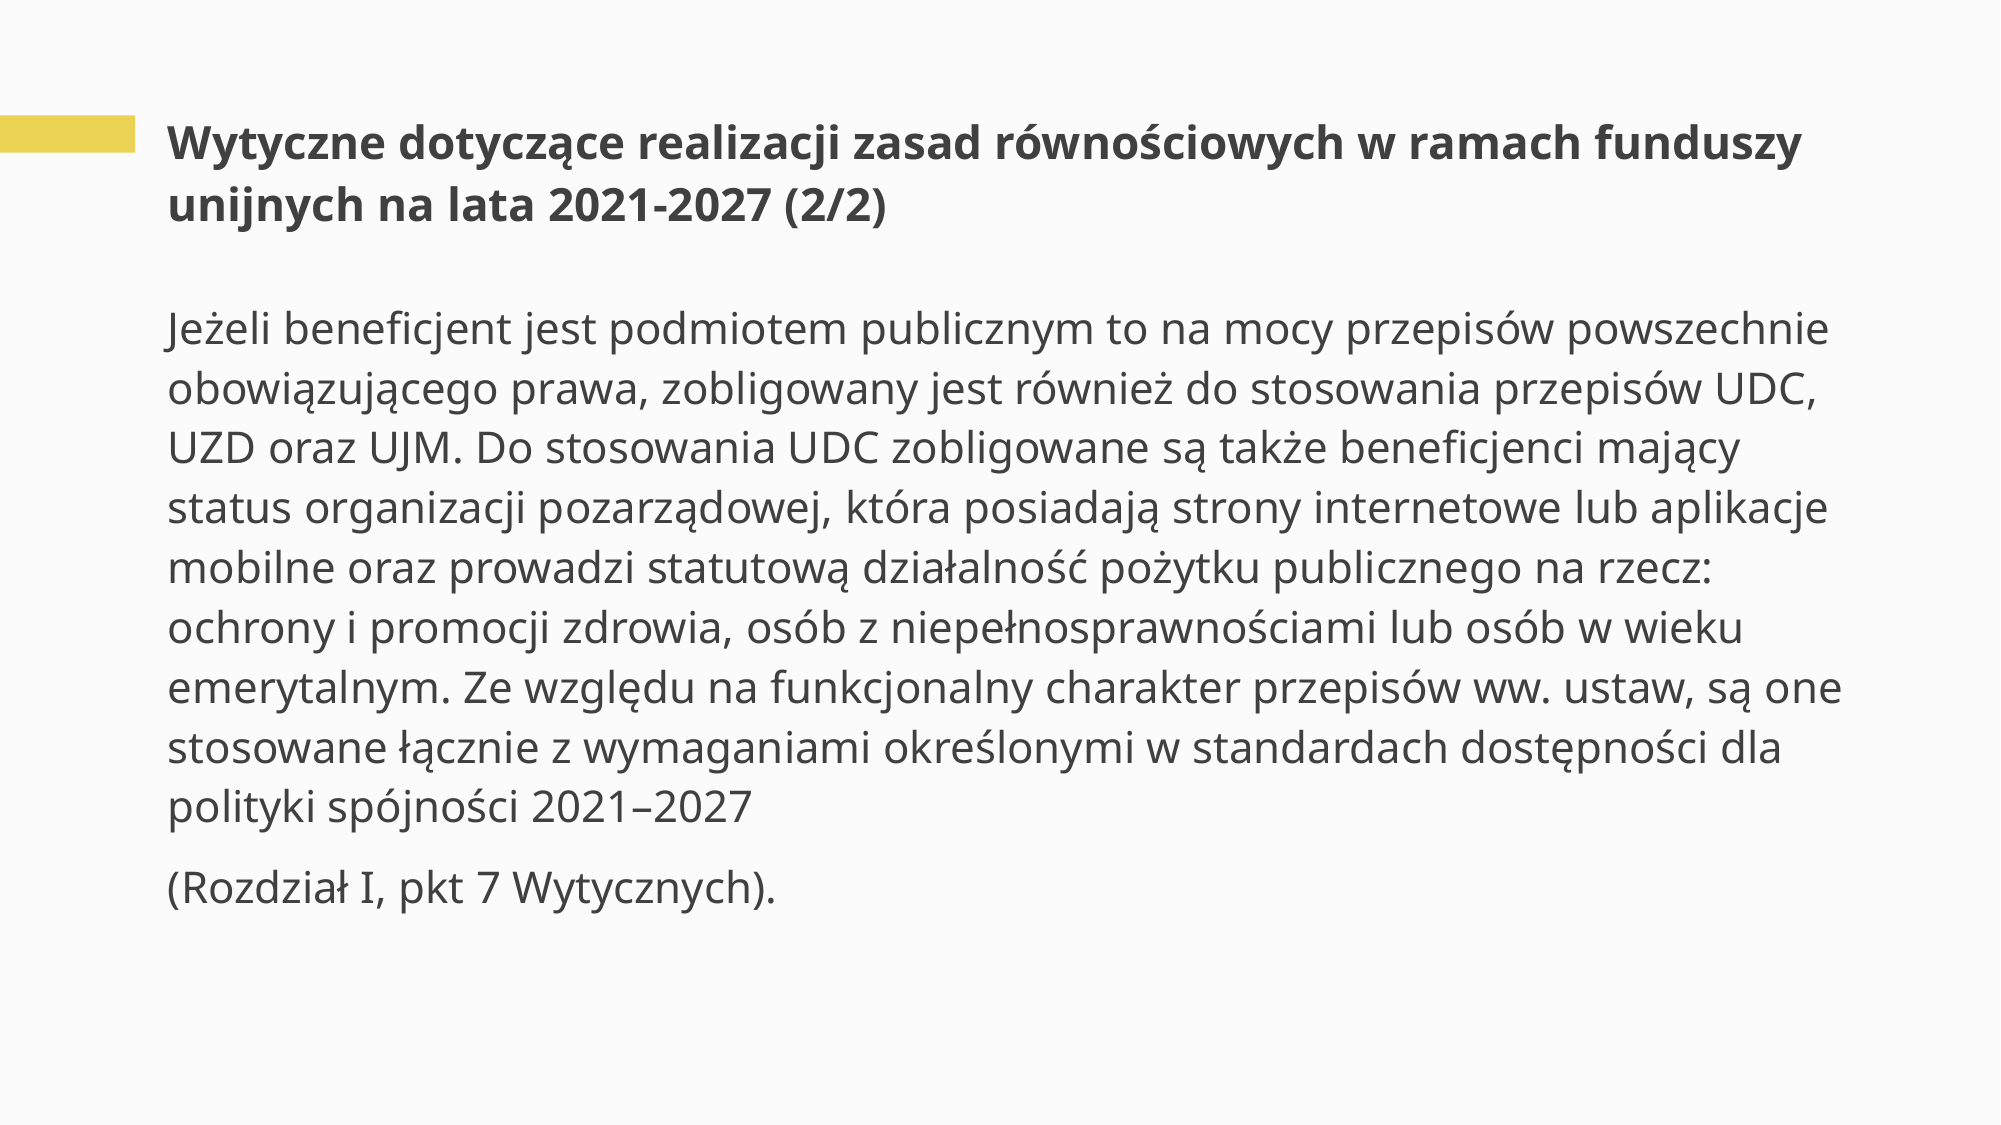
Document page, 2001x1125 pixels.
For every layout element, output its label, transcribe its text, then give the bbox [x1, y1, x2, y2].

title Wytyczne dotyczące realizacji zasad równościowych w ramach funduszy unijnych na lata 2021-2027 (2/2) [152, 98, 1886, 285]
list Jeżeli beneficjent jest podmiotem publicznym to na mocy przepisów powszechnie obowiązującego prawa, zobligowany jest również do stosowania przepisów UDC, UZD oraz UJM. Do stosowania UDC zobligowane są także beneficjenci mający status organizacji pozarządowej, która posiadają strony internetowe lub aplikacje mobilne oraz prowadzi statutową działalność pożytku publicznego na rzecz: ochrony i promocji zdrowia, osób z niepełnosprawnościami lub osób w wieku emerytalnym. Ze względu na funkcjonalny charakter przepisów ww. ustaw, są one stosowane łącznie z wymaganiami określonymi w standardach dostępności dla polityki spójności 2021–2027 (Rozdział I, pkt 7 Wytycznych). [152, 285, 1886, 1004]
